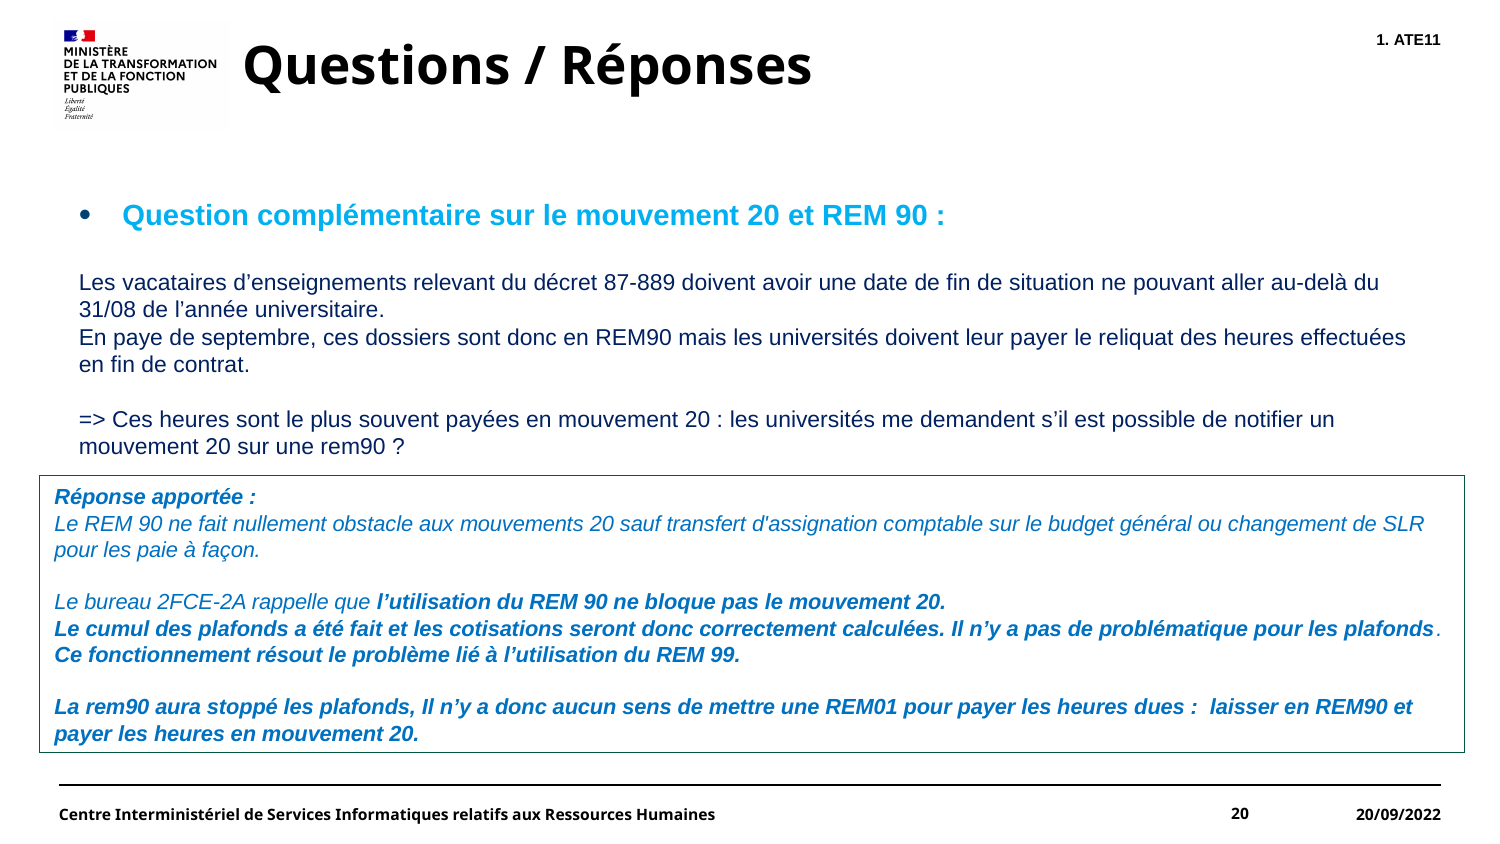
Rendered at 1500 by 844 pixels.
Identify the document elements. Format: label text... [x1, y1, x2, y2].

picture [53, 19, 230, 130]
slide_number 20 [1027, 784, 1249, 844]
text_box Questions / Réponses [242, 31, 1500, 139]
text_box Réponse apportée : Le REM 90 ne fait nullement obstacle aux mouvements 20 sauf transfert d'assignation comptable sur le budget général ou changement de SLR pour les paie à façon. Le bureau 2FCE-2A rappelle que l’utilisation du REM 90 ne bloque pas le mouvement 20. Le cumul des plafonds a été fait et les cotisations seront donc correctement calculées. Il n’y a pas de problématique pour les plafonds. Ce fonctionnement résout le problème lié à l’utilisation du REM 99. La rem90 aura stoppé les plafonds, Il n’y a donc aucun sens de mettre une REM01 pour payer les heures dues : laisser en REM90 et payer les heures en mouvement 20. [39, 475, 1465, 753]
footer Centre Interministériel de Services Informatiques relatifs aux Ressources Humaines [59, 784, 1027, 844]
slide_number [1249, 784, 1441, 844]
text_box Question complémentaire sur le mouvement 20 et REM 90 : Les vacataires d’enseignements relevant du décret 87-889 doivent avoir une date de fin de situation ne pouvant aller au-delà du 31/08 de l’année universitaire. En paye de septembre, ces dossiers sont donc en REM90 mais les universités doivent leur payer le reliquat des heures effectuées en fin de contrat. => Ces heures sont le plus souvent payées en mouvement 20 : les universités me demandent s’il est possible de notifier un mouvement 20 sur une rem90 ? [63, 188, 1441, 467]
